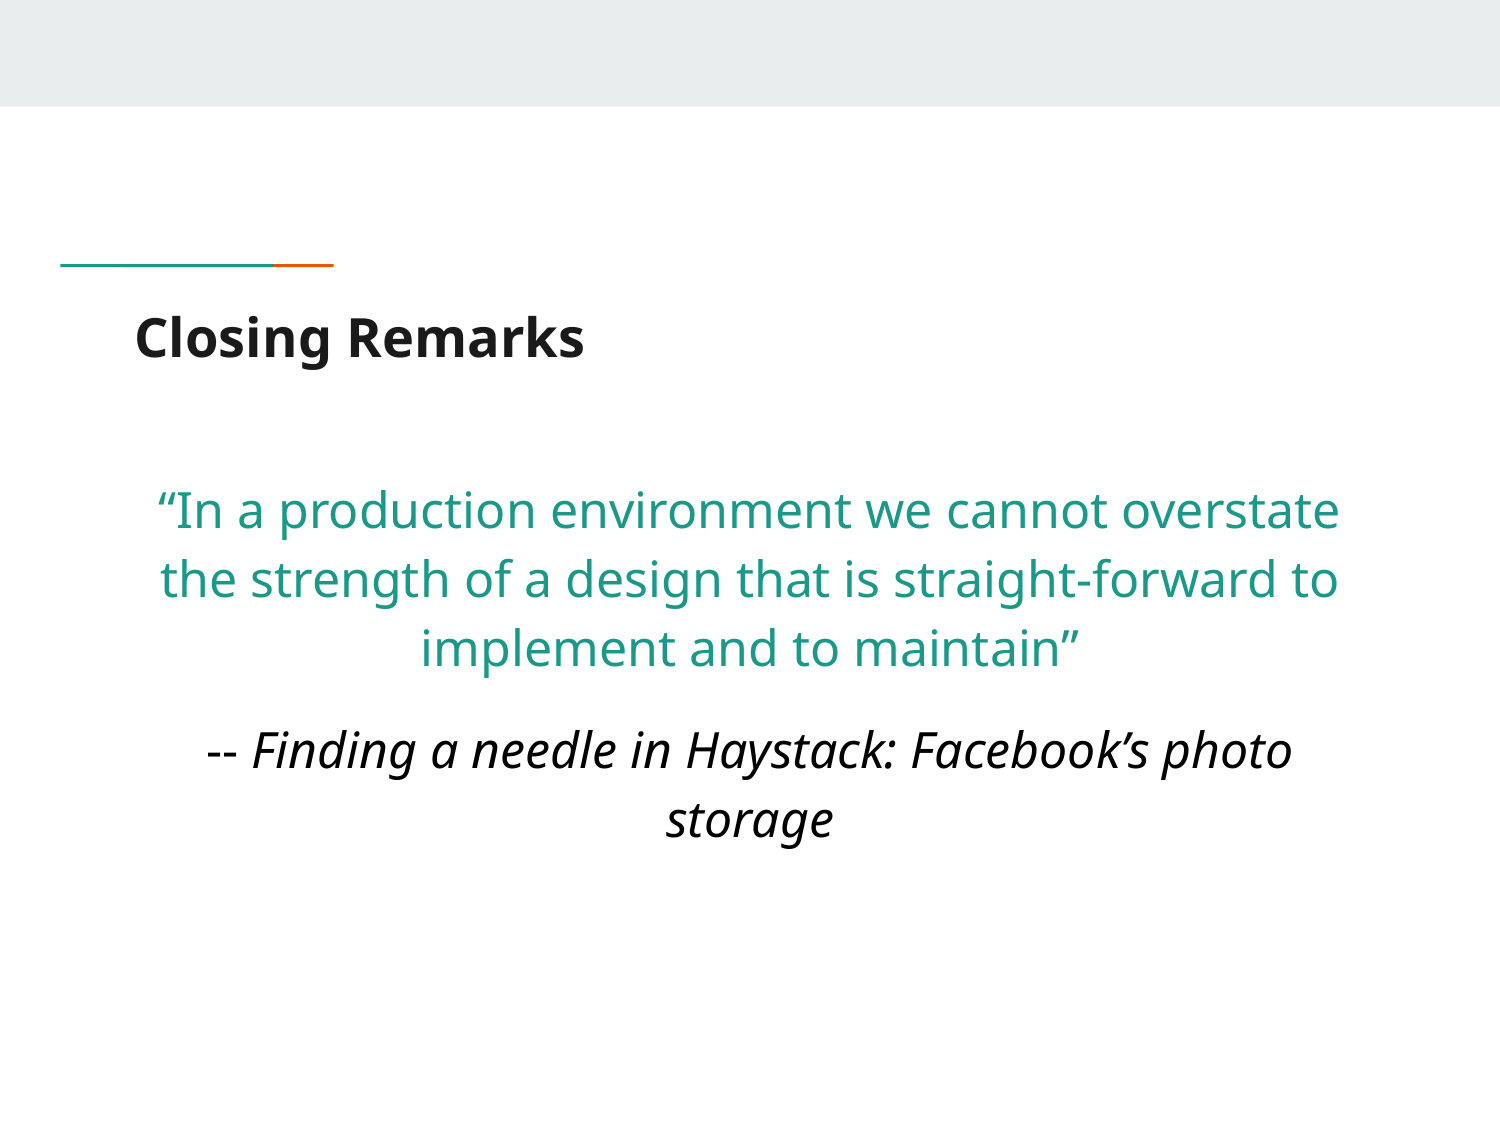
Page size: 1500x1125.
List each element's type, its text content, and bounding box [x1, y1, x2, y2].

list “In a production environment we cannot overstate the strength of a design that is straight-forward to implement and to maintain” -- Finding a needle in Haystack: Facebook’s photo storage [119, 454, 1381, 950]
title Closing Remarks [119, 288, 1381, 406]
